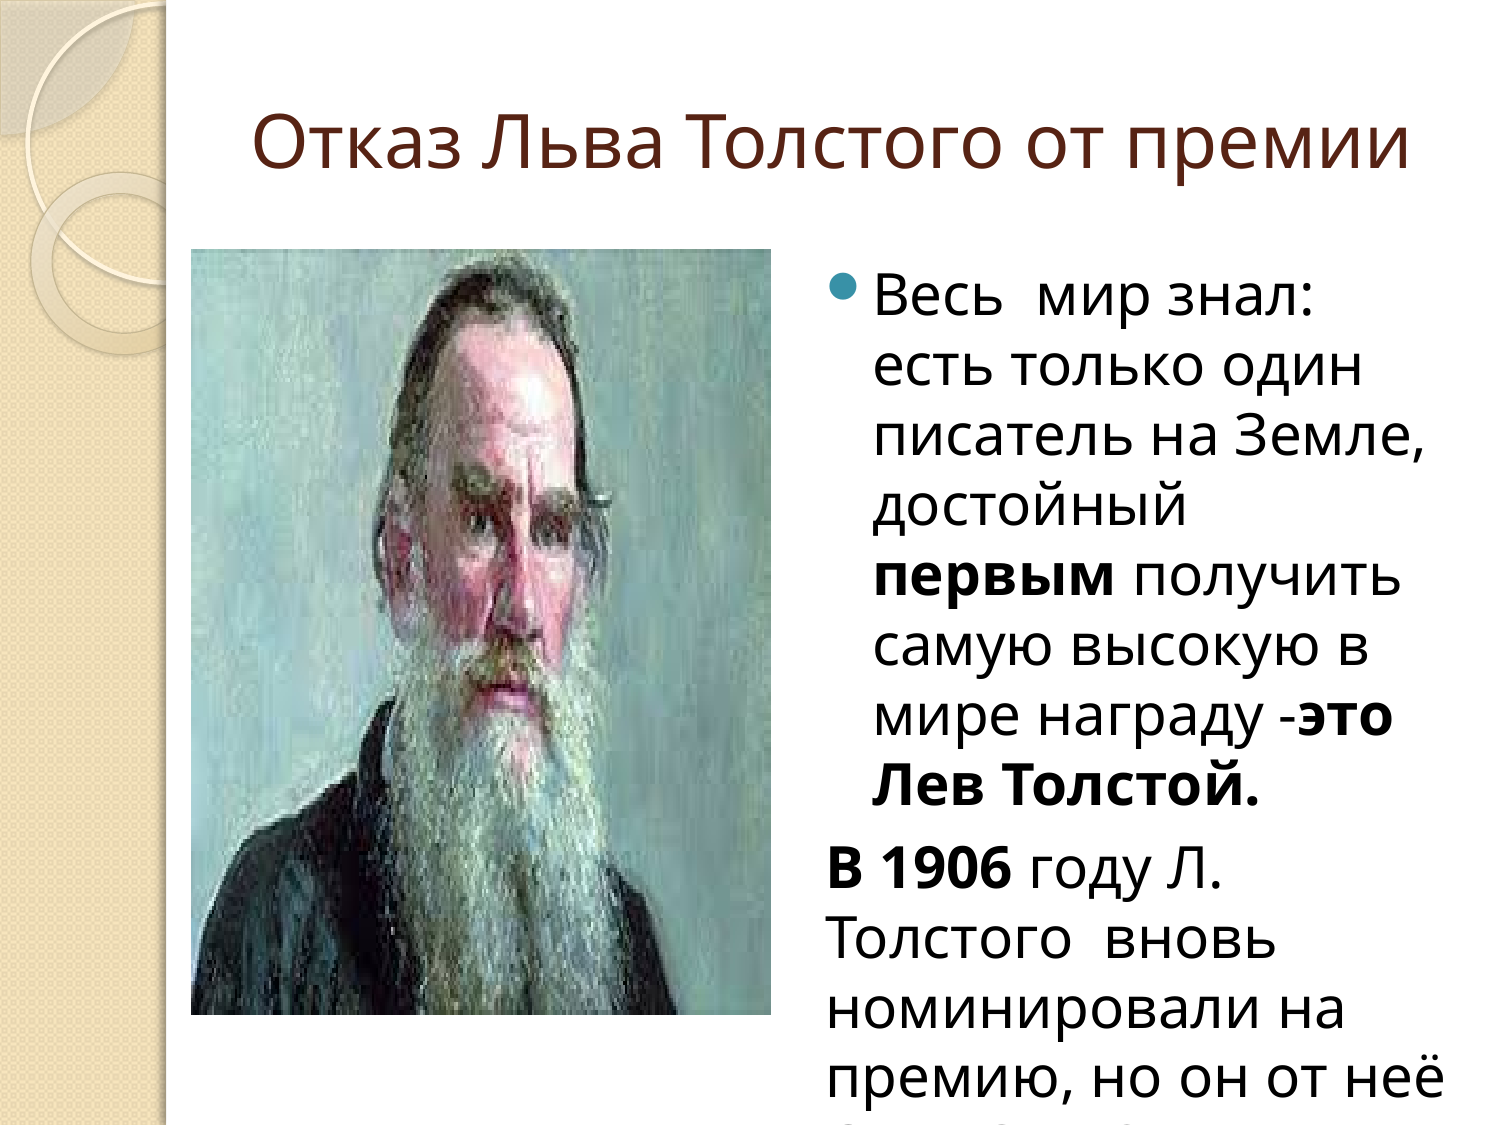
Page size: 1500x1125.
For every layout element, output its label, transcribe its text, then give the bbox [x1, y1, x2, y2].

list Весь мир знал: есть только один писатель на Земле, достойный первым получить самую высокую в мире награду -это Лев Толстой. В 1906 году Л. Толстого вновь номинировали на премию, но он от неё ОТКАЗАЛСЯ. [797, 249, 1466, 1015]
picture [191, 249, 771, 1016]
title Отказ Льва Толстого от премии [235, 45, 1466, 233]
